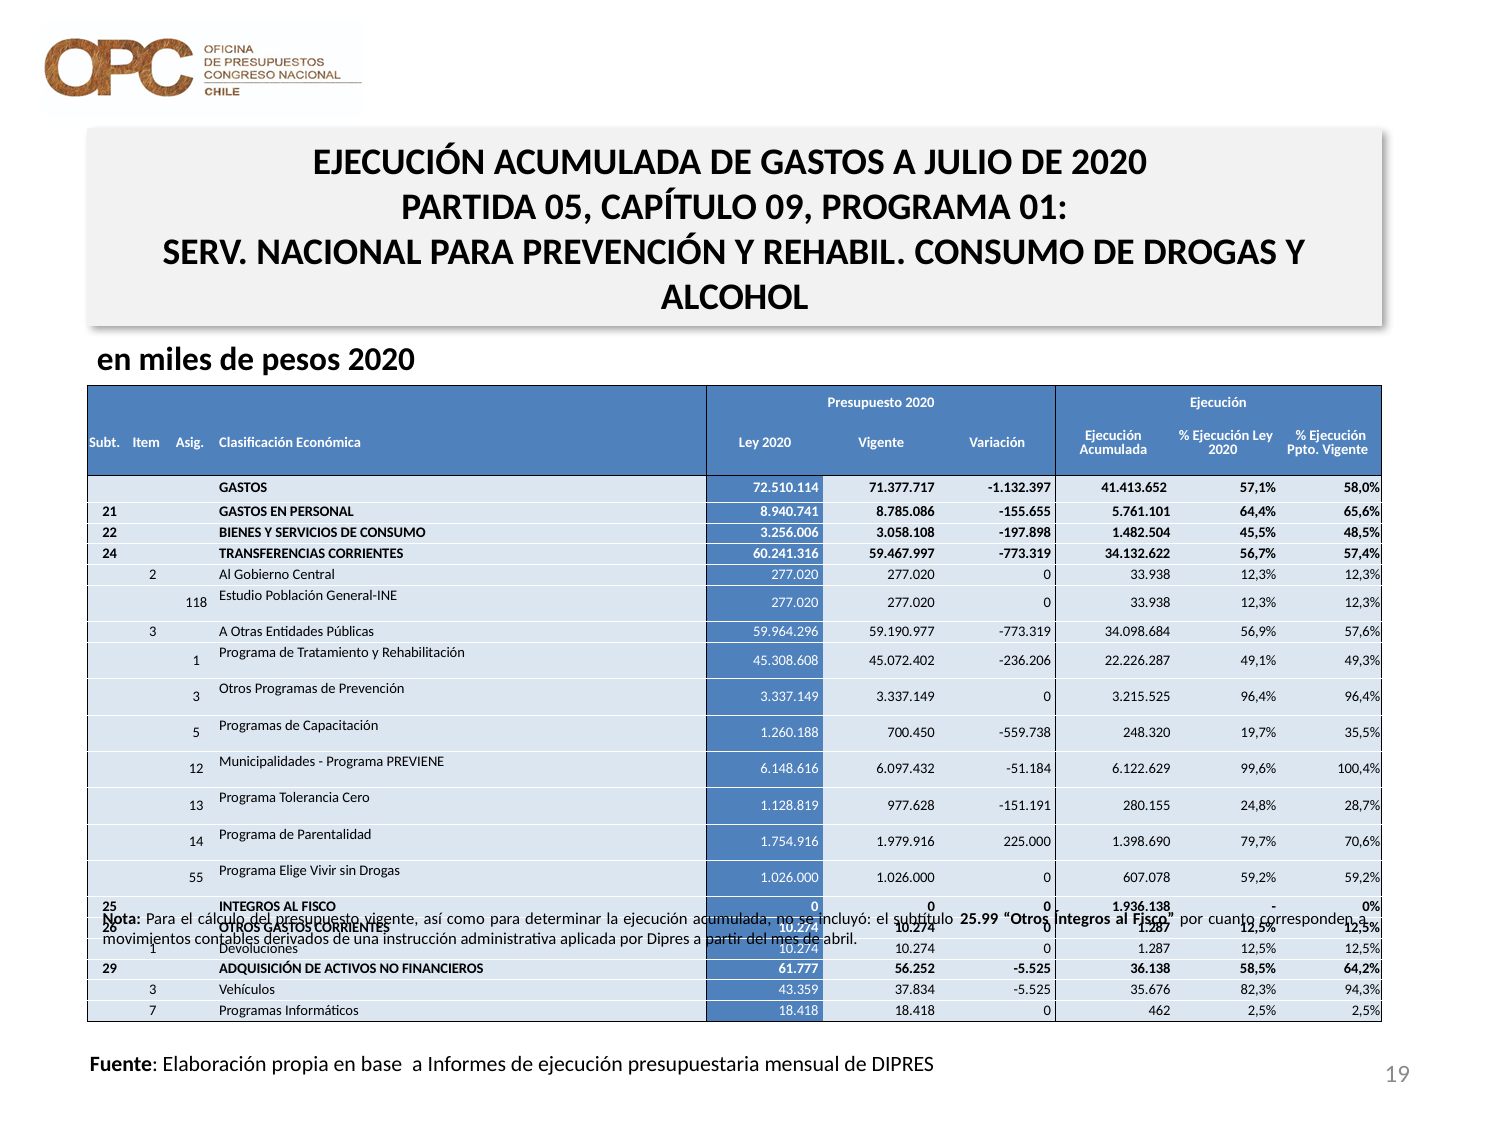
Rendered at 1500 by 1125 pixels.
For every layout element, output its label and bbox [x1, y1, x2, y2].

table_cell [1056, 586, 1381, 621]
table_cell [1056, 788, 1381, 824]
slide_number [1074, 1042, 1425, 1103]
table_cell [1056, 861, 1381, 896]
table_cell [88, 980, 706, 1000]
table_cell [88, 622, 706, 642]
table_cell [88, 565, 706, 585]
table_cell [88, 861, 706, 896]
table_header [707, 386, 1055, 411]
table_cell [1056, 716, 1381, 751]
table_cell [88, 476, 706, 502]
table_cell [88, 825, 706, 860]
table_cell [707, 1001, 1055, 1021]
table_cell [707, 622, 1055, 642]
table_cell [1056, 503, 1381, 523]
table_cell [1056, 622, 1381, 642]
table_cell [707, 586, 1055, 621]
table_cell [707, 476, 1055, 502]
text_box [82, 329, 1397, 362]
table_cell [1056, 476, 1381, 502]
table_cell [1056, 980, 1381, 1000]
table_cell [88, 586, 706, 621]
picture [41, 22, 362, 118]
table_cell [707, 679, 1055, 715]
table_cell [1056, 825, 1381, 860]
table_header [1056, 386, 1381, 411]
text_box [87, 129, 1382, 326]
table_cell [707, 961, 1055, 979]
table_cell [707, 544, 1055, 564]
text_box [87, 900, 1382, 961]
table_cell [707, 980, 1055, 1000]
table_cell [88, 1001, 706, 1021]
table_cell [1056, 752, 1381, 787]
table_cell [707, 524, 1055, 543]
table_cell [707, 411, 1055, 475]
table_cell [88, 643, 706, 678]
table_cell [707, 716, 1055, 751]
table_cell [88, 411, 706, 475]
table_cell [88, 524, 706, 543]
table_cell [88, 679, 706, 715]
table_cell [88, 716, 706, 751]
table_header [88, 386, 706, 411]
table_cell [88, 961, 706, 979]
table_cell [88, 503, 706, 523]
table_cell [1056, 961, 1381, 979]
table_cell [1056, 643, 1381, 678]
table_cell [1056, 679, 1381, 715]
table_cell [707, 788, 1055, 824]
table_cell [707, 825, 1055, 860]
table_cell [707, 752, 1055, 787]
table_cell [707, 565, 1055, 585]
table_cell [707, 643, 1055, 678]
table_cell [707, 861, 1055, 896]
table_cell [1056, 1001, 1381, 1021]
table_cell [88, 788, 706, 824]
table_cell [1056, 565, 1381, 585]
table_cell [88, 752, 706, 787]
table_cell [1056, 544, 1381, 564]
table_cell [1056, 411, 1381, 475]
table_cell [88, 544, 706, 564]
table_cell [707, 503, 1055, 523]
table_cell [1056, 524, 1381, 543]
